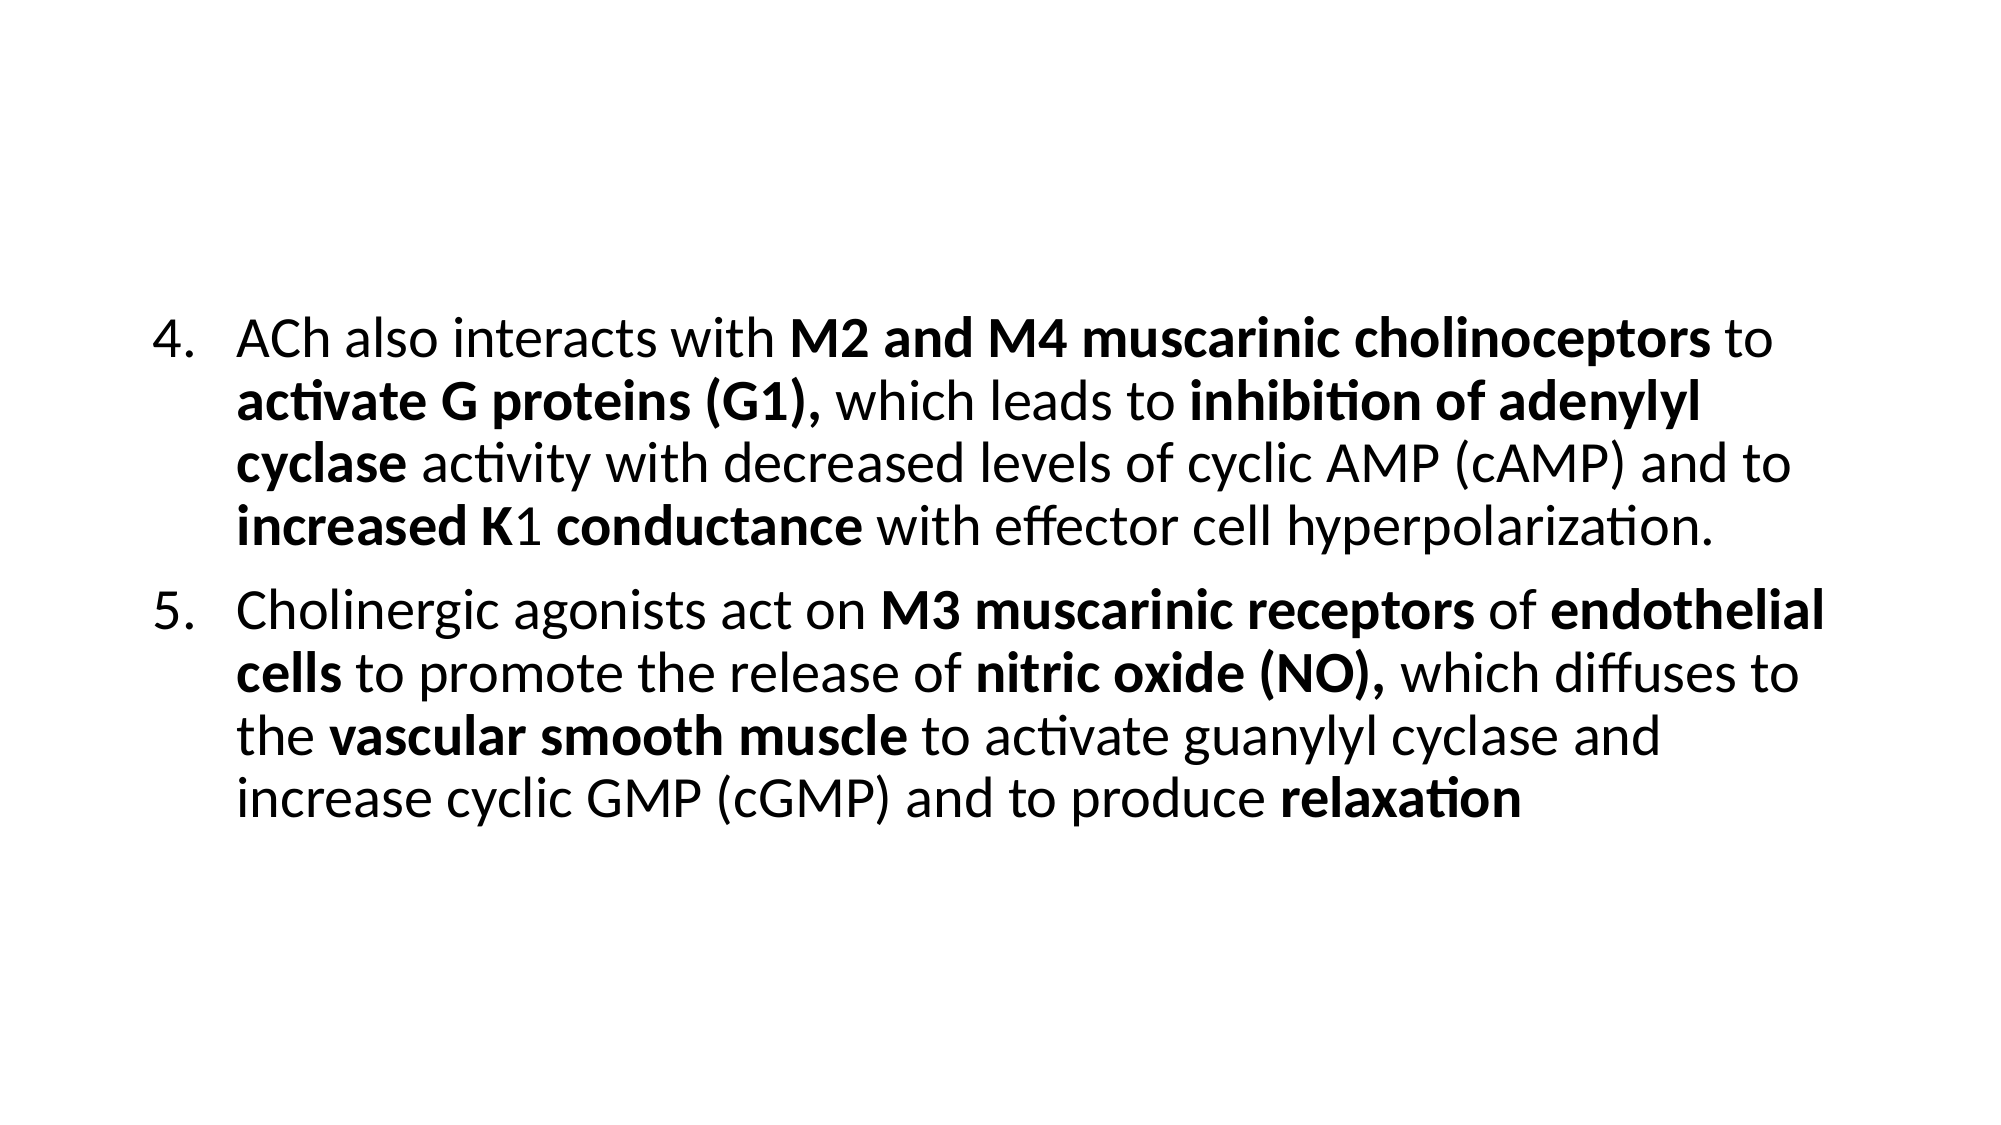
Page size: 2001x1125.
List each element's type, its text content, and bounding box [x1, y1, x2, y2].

list ACh also interacts with M2 and M4 muscarinic cholinoceptors to activate G proteins (G1), which leads to inhibition of adenylyl cyclase activity with decreased levels of cyclic AMP (cAMP) and to increased K1 conductance with effector cell hyperpolarization. Cholinergic agonists act on M3 muscarinic receptors of endothelial cells to promote the release of nitric oxide (NO), which diffuses to the vascular smooth muscle to activate guanylyl cyclase and increase cyclic GMP (cGMP) and to produce relaxation [137, 299, 1863, 1014]
